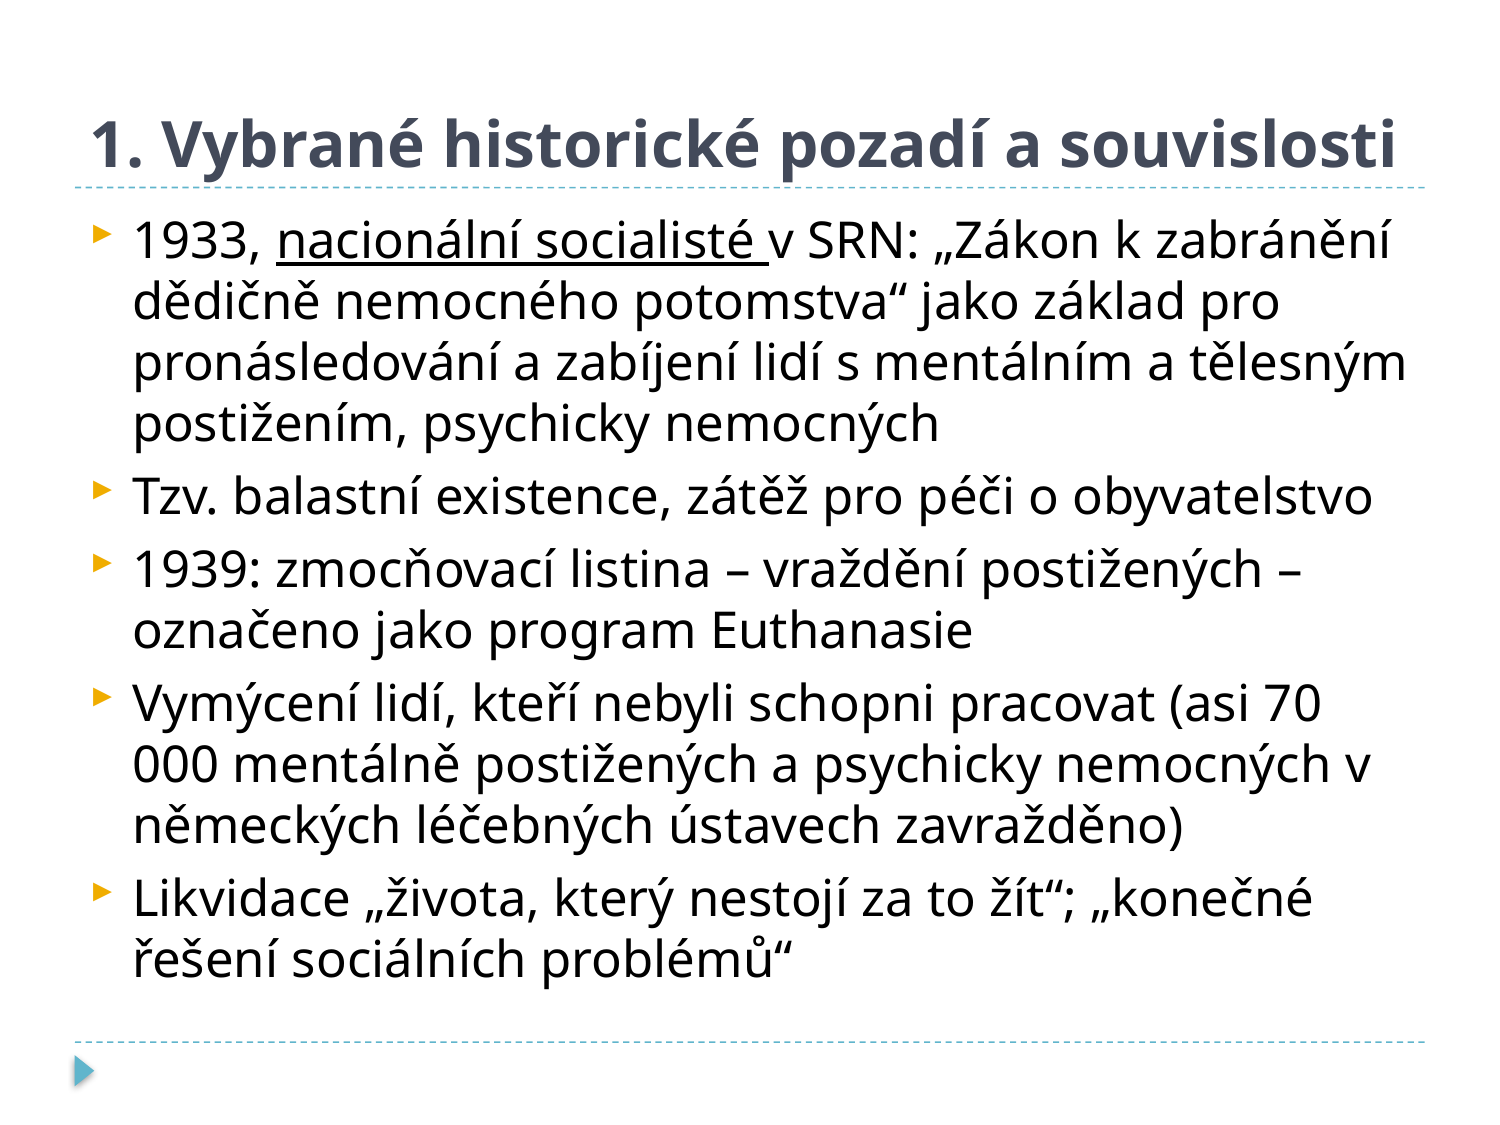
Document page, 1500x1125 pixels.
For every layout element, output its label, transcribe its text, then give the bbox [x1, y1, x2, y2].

list 1933, nacionální socialisté v SRN: „Zákon k zabránění dědičně nemocného potomstva“ jako základ pro pronásledování a zabíjení lidí s mentálním a tělesným postižením, psychicky nemocných Tzv. balastní existence, zátěž pro péči o obyvatelstvo 1939: zmocňovací listina – vraždění postižených – označeno jako program Euthanasie Vymýcení lidí, kteří nebyli schopni pracovat (asi 70 000 mentálně postižených a psychicky nemocných v německých léčebných ústavech zavražděno) Likvidace „života, který nestojí za to žít“; „konečné řešení sociálních problémů“ [75, 200, 1425, 1010]
title 1. Vybrané historické pozadí a souvislosti [75, 24, 1425, 188]
